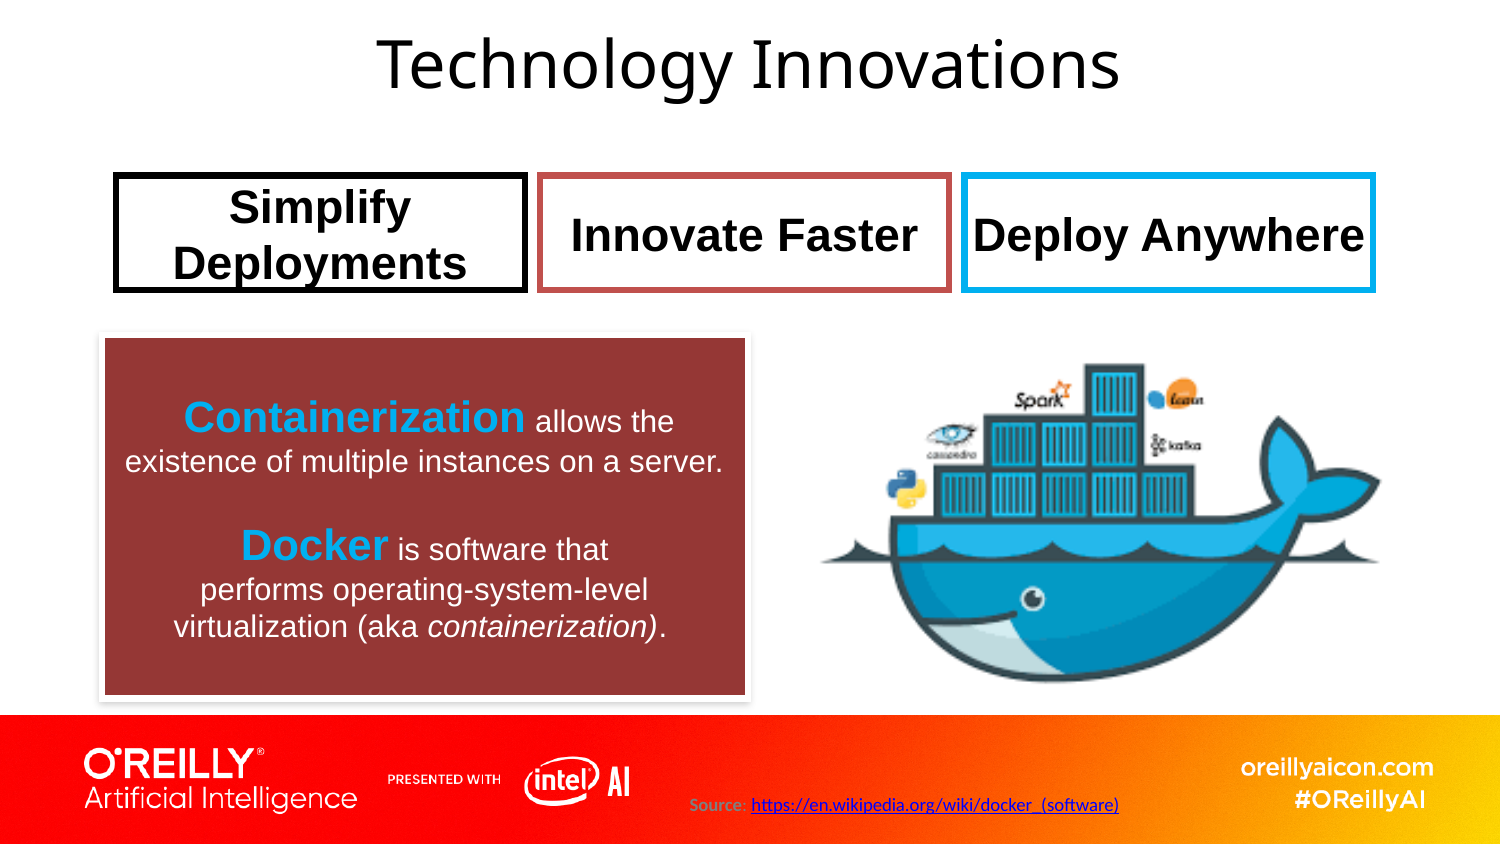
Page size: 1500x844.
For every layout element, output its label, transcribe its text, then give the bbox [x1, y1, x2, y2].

text_box Containerization allows the existence of multiple instances on a server. Docker is software that performs operating-system-level virtualization (aka containerization). [101, 334, 748, 699]
text_box Innovate Faster [540, 175, 950, 290]
picture [0, 0, 1500, 844]
text_box Simplify Deployments [115, 175, 525, 290]
text_box Source: https://en.wikipedia.org/wiki/docker_(software) [674, 785, 1169, 844]
title Technology Innovations [37, 14, 1462, 118]
text_box Deploy Anywhere [964, 175, 1374, 290]
